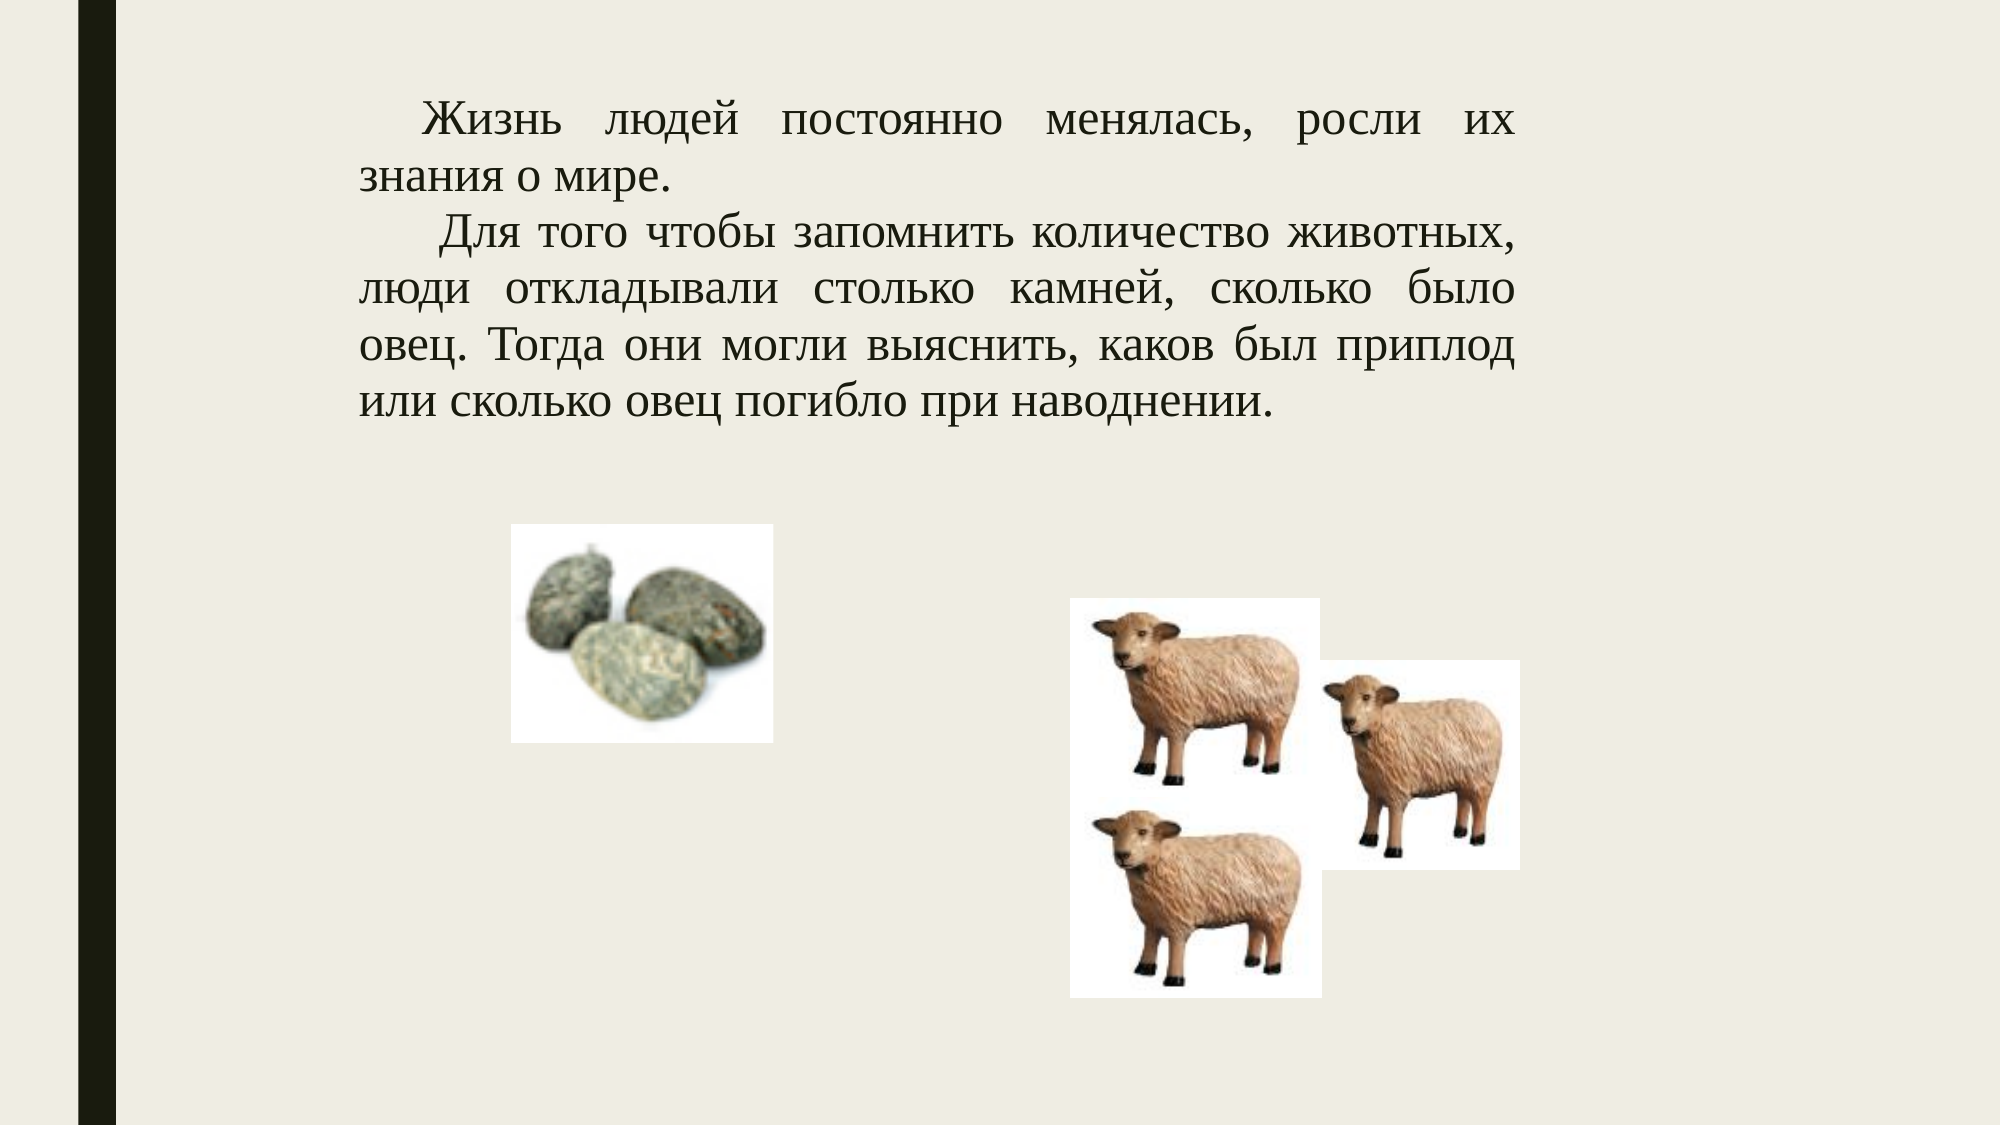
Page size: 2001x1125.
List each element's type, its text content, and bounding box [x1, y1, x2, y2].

list Жизнь людей постоянно менялась, росли их знания о мире. Для того чтобы запомнить количество животных, люди откладывали столько камней, сколько было овец. Тогда они могли выяснить, каков был приплод или сколько овец погибло при наводнении. [343, 82, 1532, 743]
picture [1070, 598, 1520, 998]
picture [510, 524, 774, 743]
